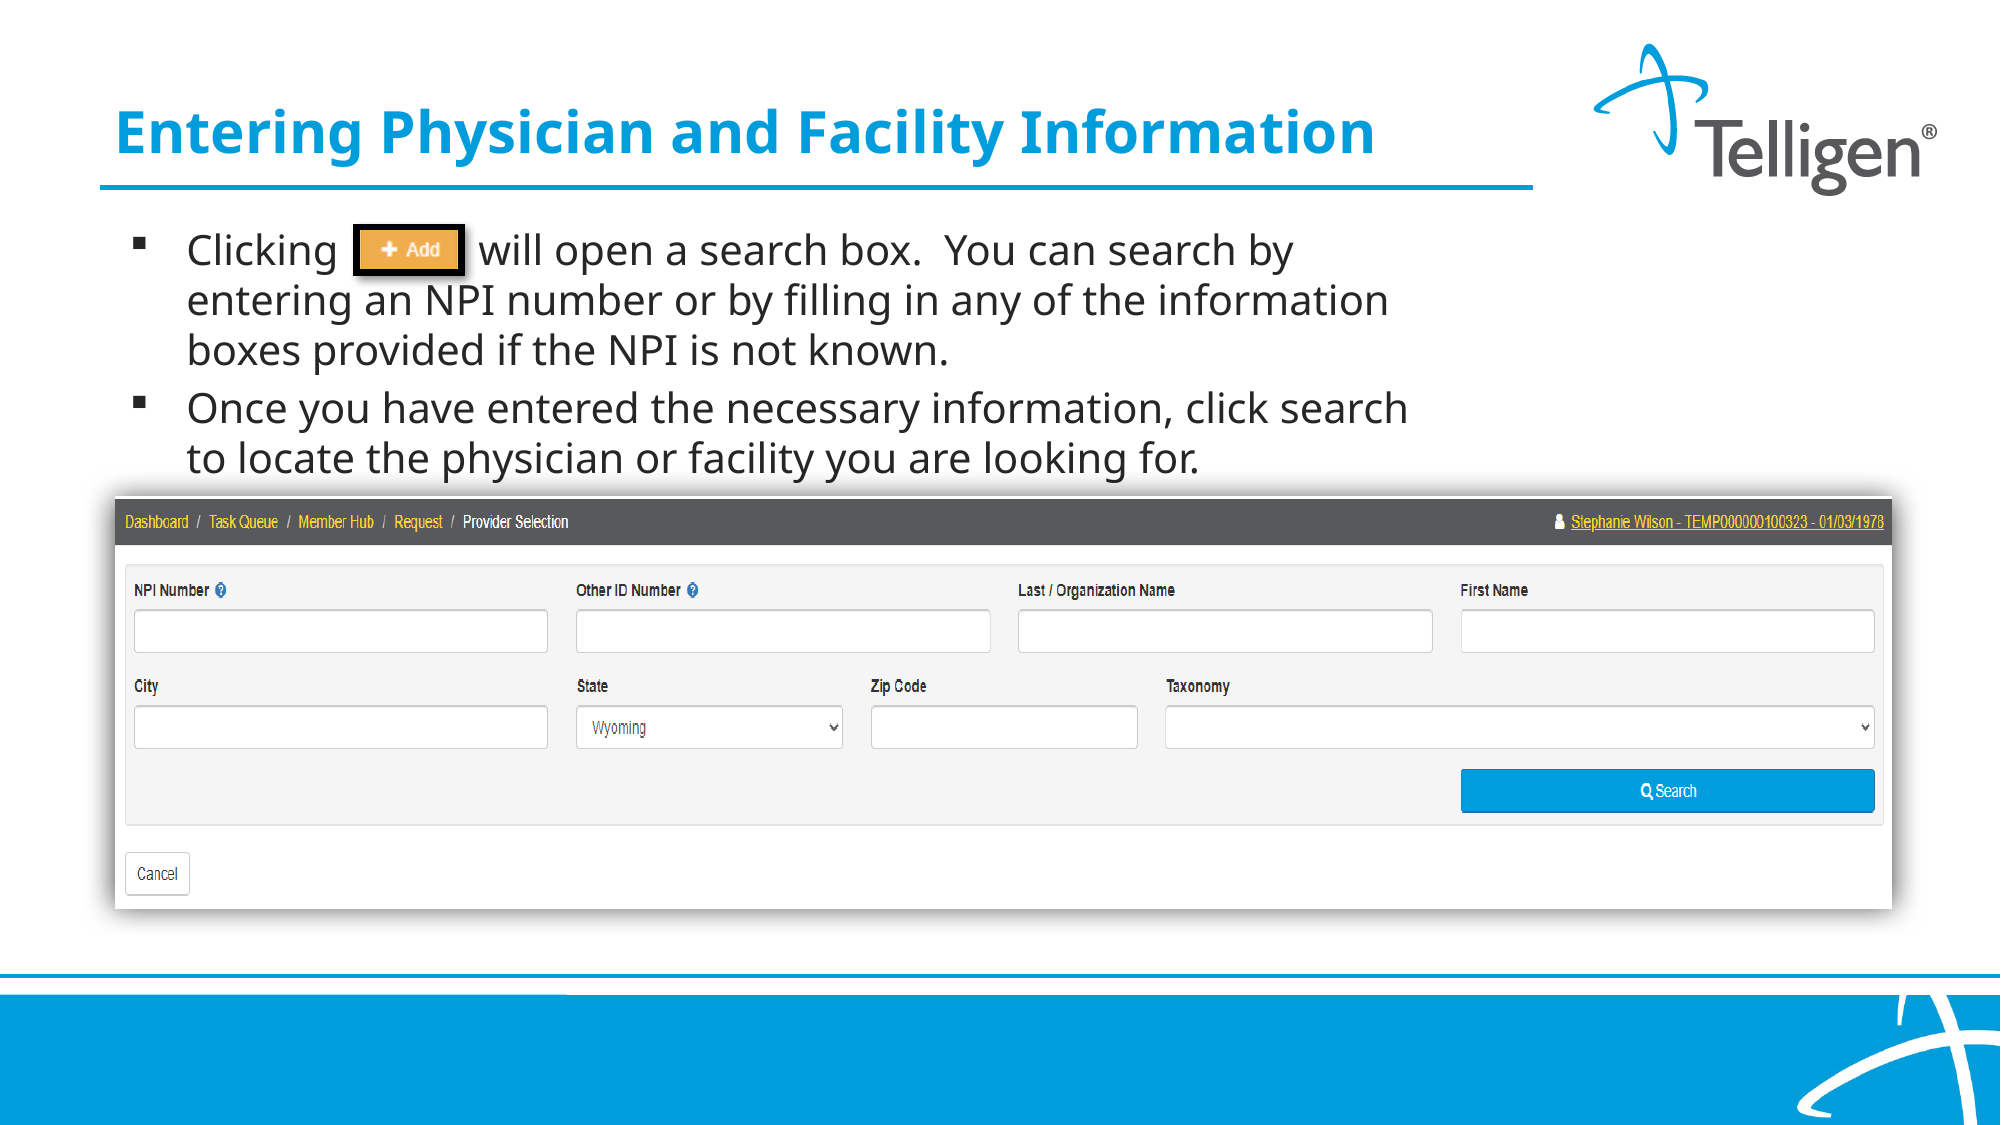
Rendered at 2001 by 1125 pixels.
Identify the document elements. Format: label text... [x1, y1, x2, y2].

list Clicking will open a search box. You can search by entering an NPI number or by filling in any of the information boxes provided if the NPI is not known. Once you have entered the necessary information, click search to locate the physician or facility you are looking for. [115, 216, 1466, 479]
picture [1586, 37, 1951, 206]
picture [359, 229, 459, 270]
picture [114, 496, 1892, 909]
picture [566, 979, 2000, 1125]
list Entering Physician and Facility Information [99, 87, 1517, 200]
